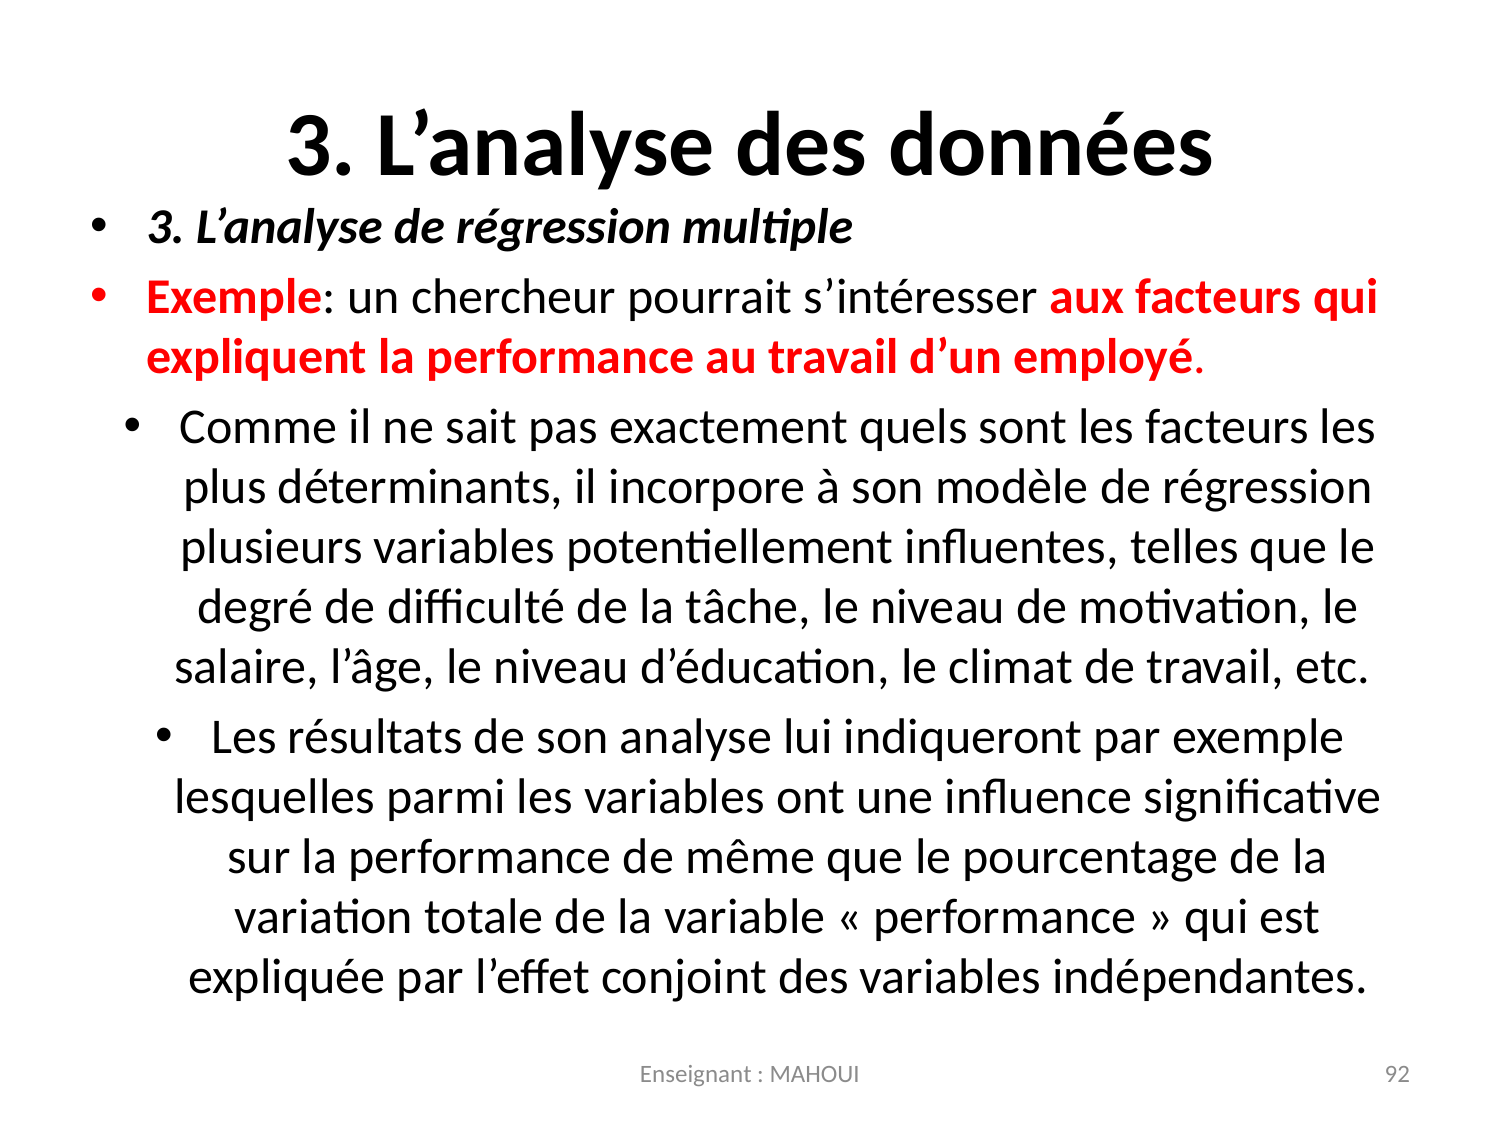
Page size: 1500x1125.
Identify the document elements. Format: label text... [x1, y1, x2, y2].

slide_number 92 [1074, 1042, 1425, 1103]
footer Enseignant : MAHOUI [512, 1042, 988, 1103]
list 3. L’analyse de régression multiple Exemple: un chercheur pourrait s’intéresser aux facteurs qui expliquent la performance au travail d’un employé. Comme il ne sait pas exactement quels sont les facteurs les plus déterminants, il incorpore à son modèle de régression plusieurs variables potentiellement influentes, telles que le degré de difficulté de la tâche, le niveau de motivation, le salaire, l’âge, le niveau d’éducation, le climat de travail, etc. Les résultats de son analyse lui indiqueront par exemple lesquelles parmi les variables ont une influence significative sur la performance de même que le pourcentage de la variation totale de la variable « performance » qui est expliquée par l’effet conjoint des variables indépendantes. [75, 186, 1425, 929]
title 3. L’analyse des données [75, 45, 1425, 186]
